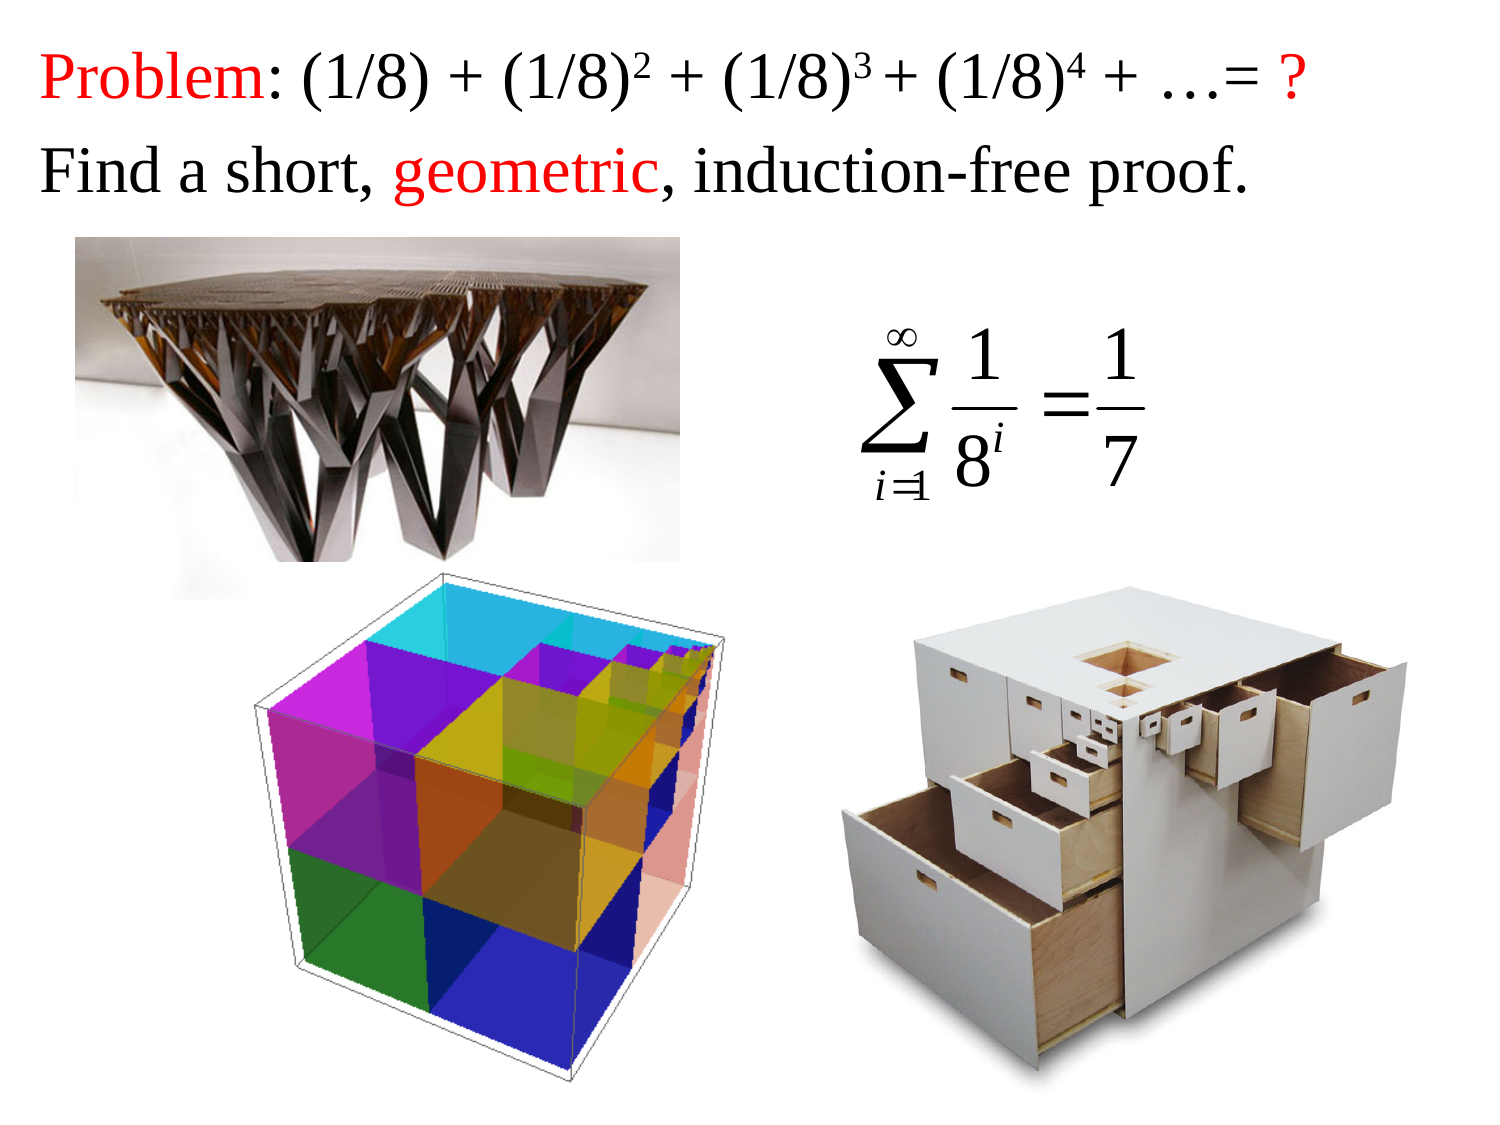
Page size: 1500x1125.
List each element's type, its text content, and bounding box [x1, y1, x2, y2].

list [849, 299, 1163, 517]
picture [824, 570, 1426, 1101]
picture [74, 237, 729, 1088]
text_box Problem: (1/8) + (1/8)2 + (1/8)3 + (1/8)4 + …= ? Find a short, geometric, induction-free proof. [24, 24, 1475, 250]
